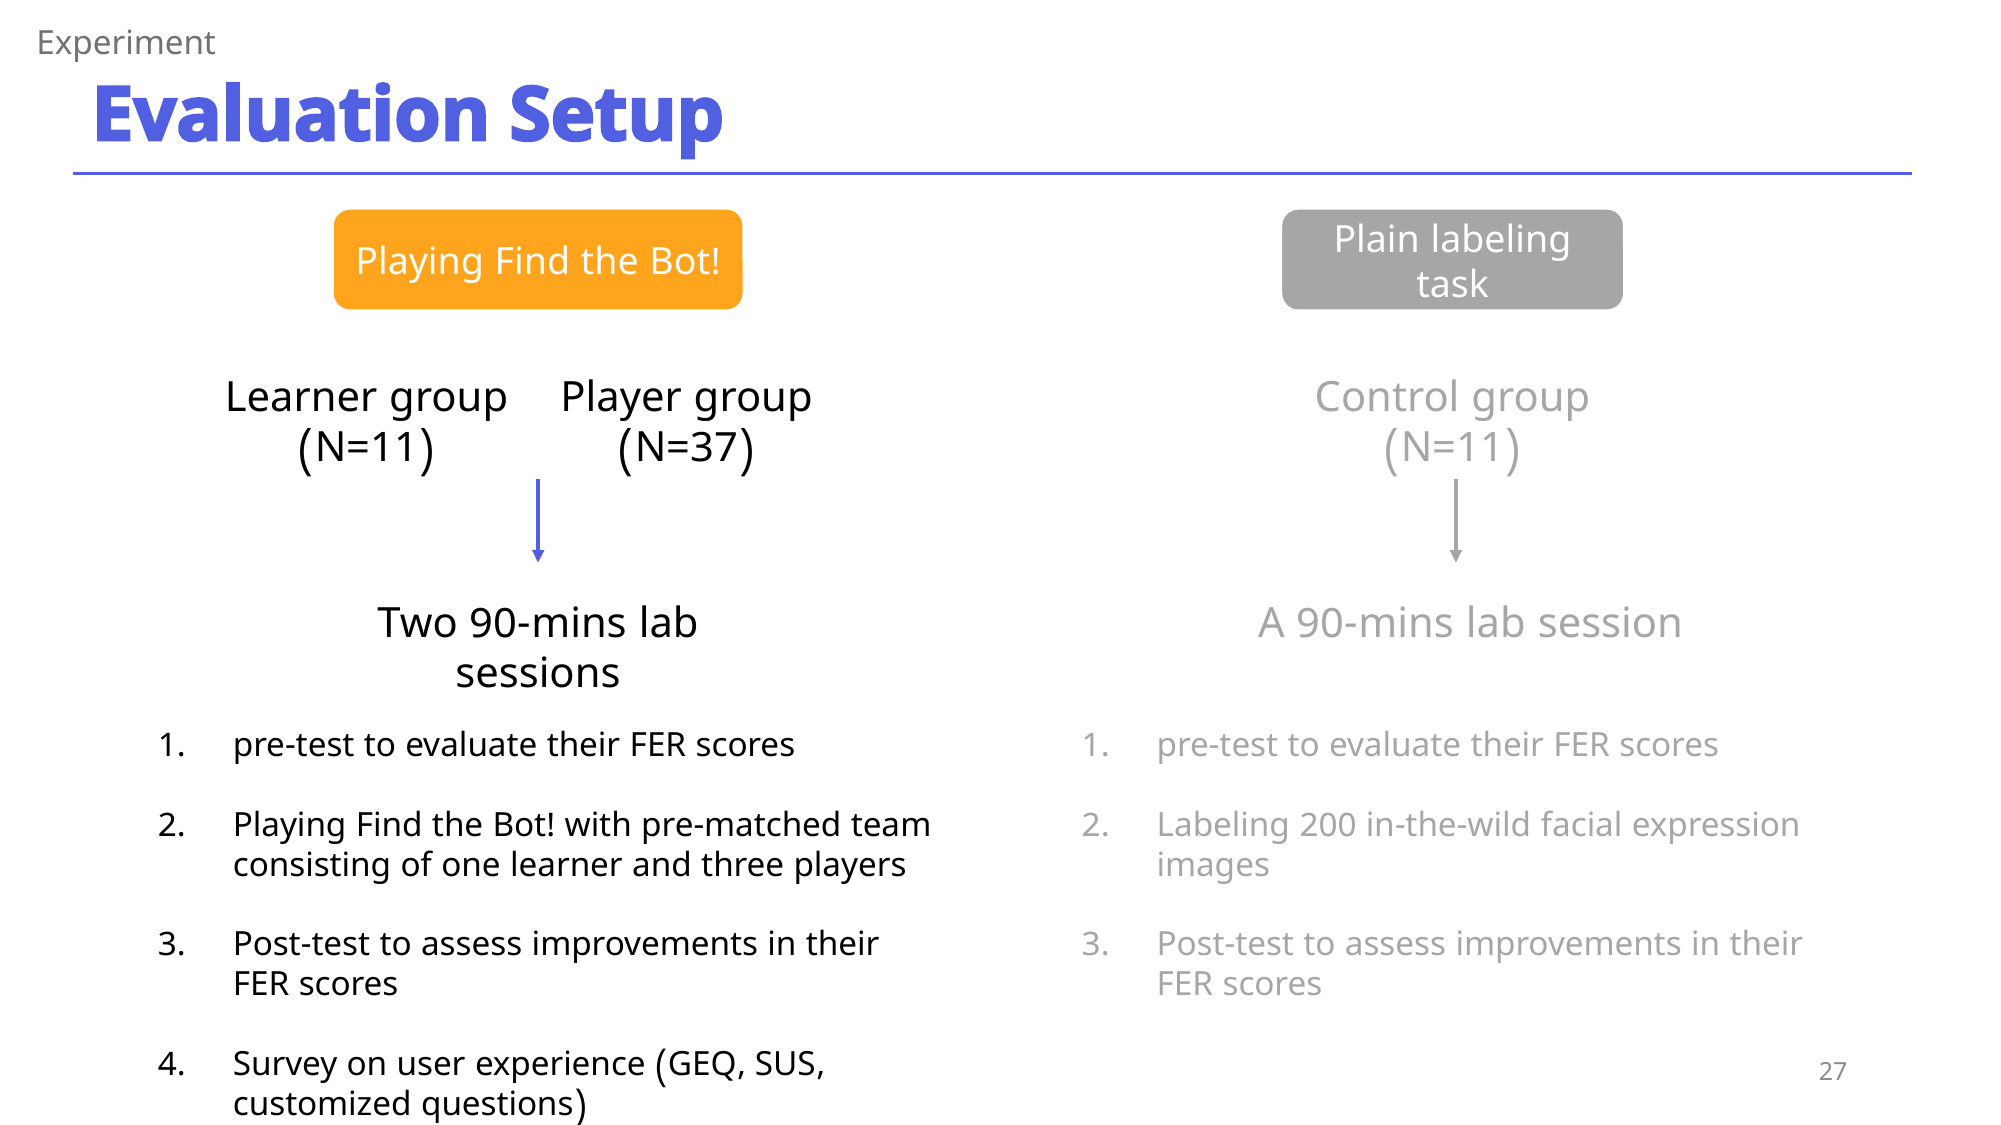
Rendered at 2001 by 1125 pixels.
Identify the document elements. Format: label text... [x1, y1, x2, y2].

slide_number 27 [1412, 1042, 1863, 1103]
text_box Control group (N=11) [1245, 362, 1661, 478]
text_box pre-test to evaluate their FER scores Labeling 200 in-the-wild facial expression images Post-test to assess improvements in their FER scores [1066, 715, 1857, 1050]
text_box Playing Find the Bot! [331, 207, 745, 312]
text_box Learner group (N=11) [195, 362, 515, 478]
text_box A 90-mins lab session [1212, 588, 1729, 654]
text_box Plain labeling task [1280, 207, 1626, 312]
text_box Player group (N=37) [515, 362, 859, 478]
text_box Experiment [21, 13, 243, 69]
text_box pre-test to evaluate their FER scores Playing Find the Bot! with pre-matched team consisting of one learner and three players Post-test to assess improvements in their FER scores Survey on user experience (GEQ, SUS, customized questions) [143, 715, 957, 1125]
text_box Evaluation Setup [76, 57, 1308, 163]
text_box Two 90-mins lab sessions [279, 588, 797, 704]
